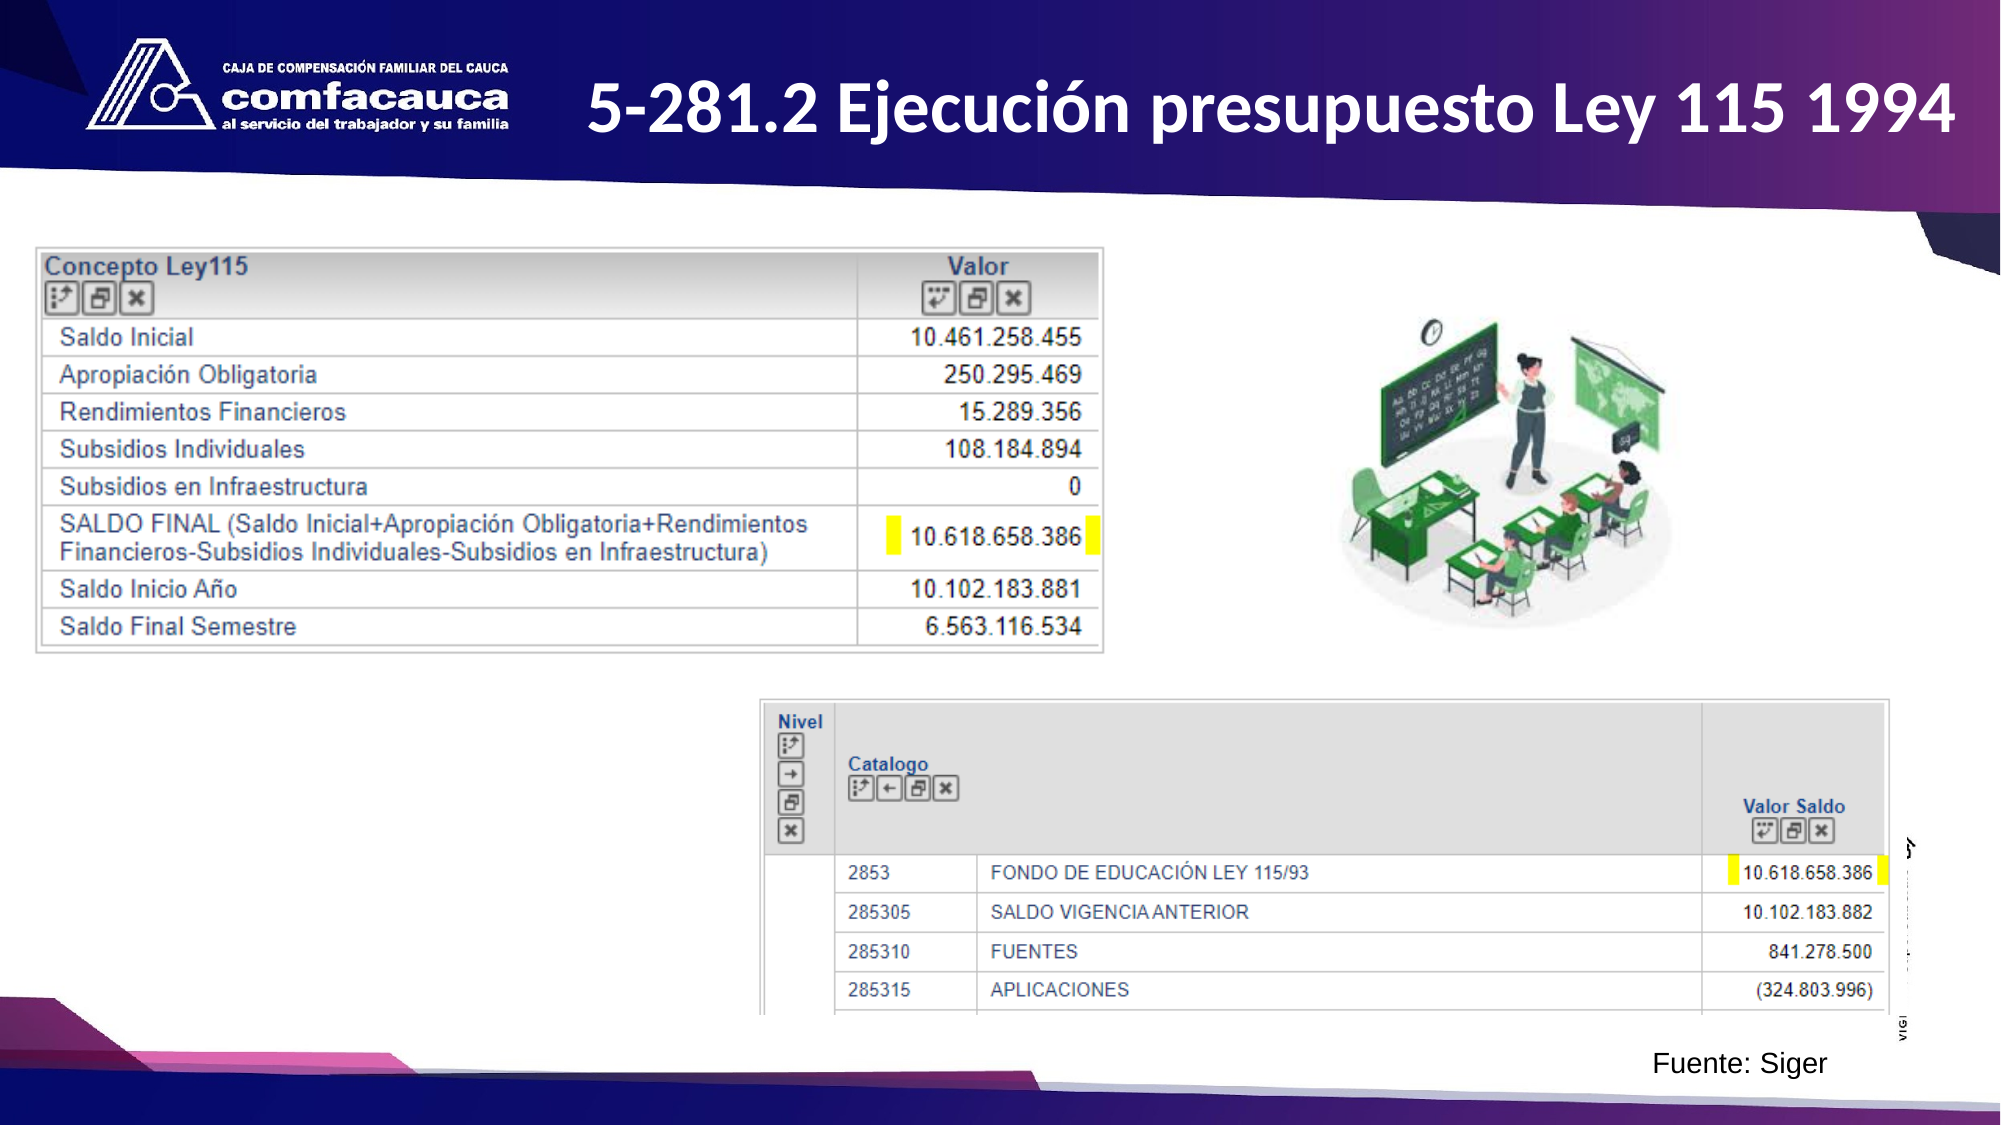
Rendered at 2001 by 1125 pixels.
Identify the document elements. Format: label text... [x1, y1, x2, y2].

picture [0, 0, 2001, 1125]
title 5-281.2 Ejecución presupuesto Ley 115 1994 [571, 0, 2000, 217]
text_box Fuente: Siger [1445, 1036, 2000, 1087]
